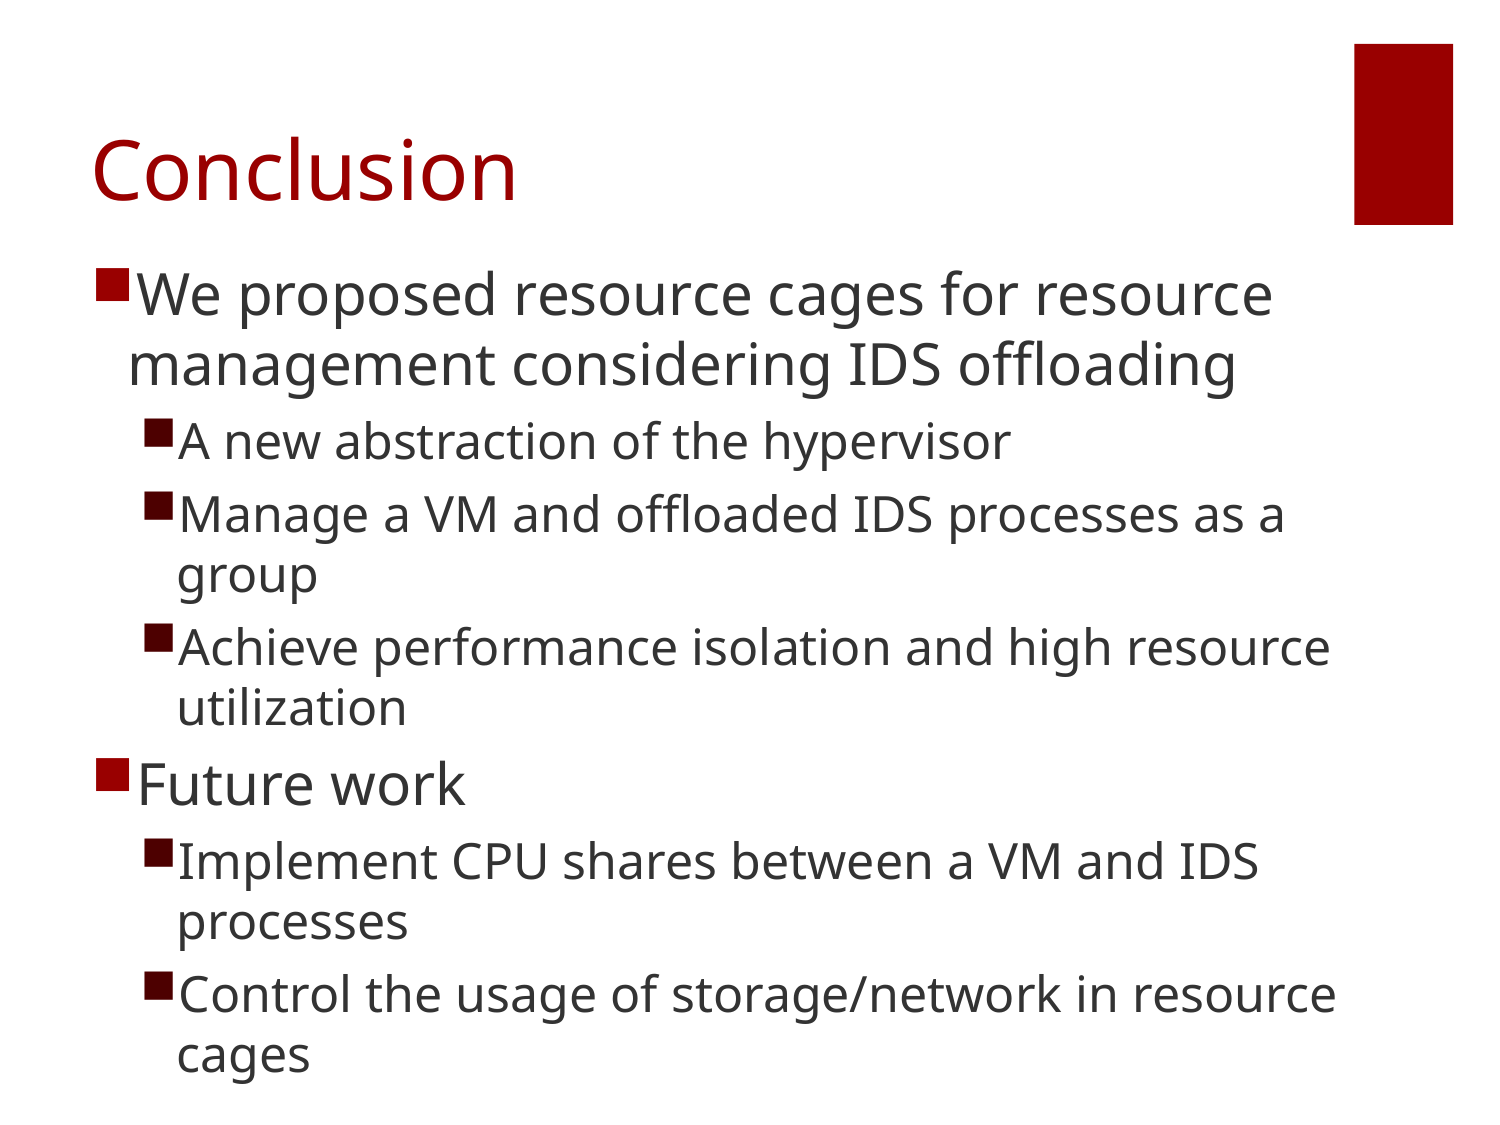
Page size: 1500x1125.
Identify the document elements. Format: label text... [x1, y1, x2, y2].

list We proposed resource cages for resource management considering IDS offloading A new abstraction of the hypervisor Manage a VM and offloaded IDS processes as a group Achieve performance isolation and high resource utilization Future work Implement CPU shares between a VM and IDS processes Control the usage of storage/network in resource cages [74, 249, 1413, 1043]
title Conclusion [74, 37, 1338, 226]
